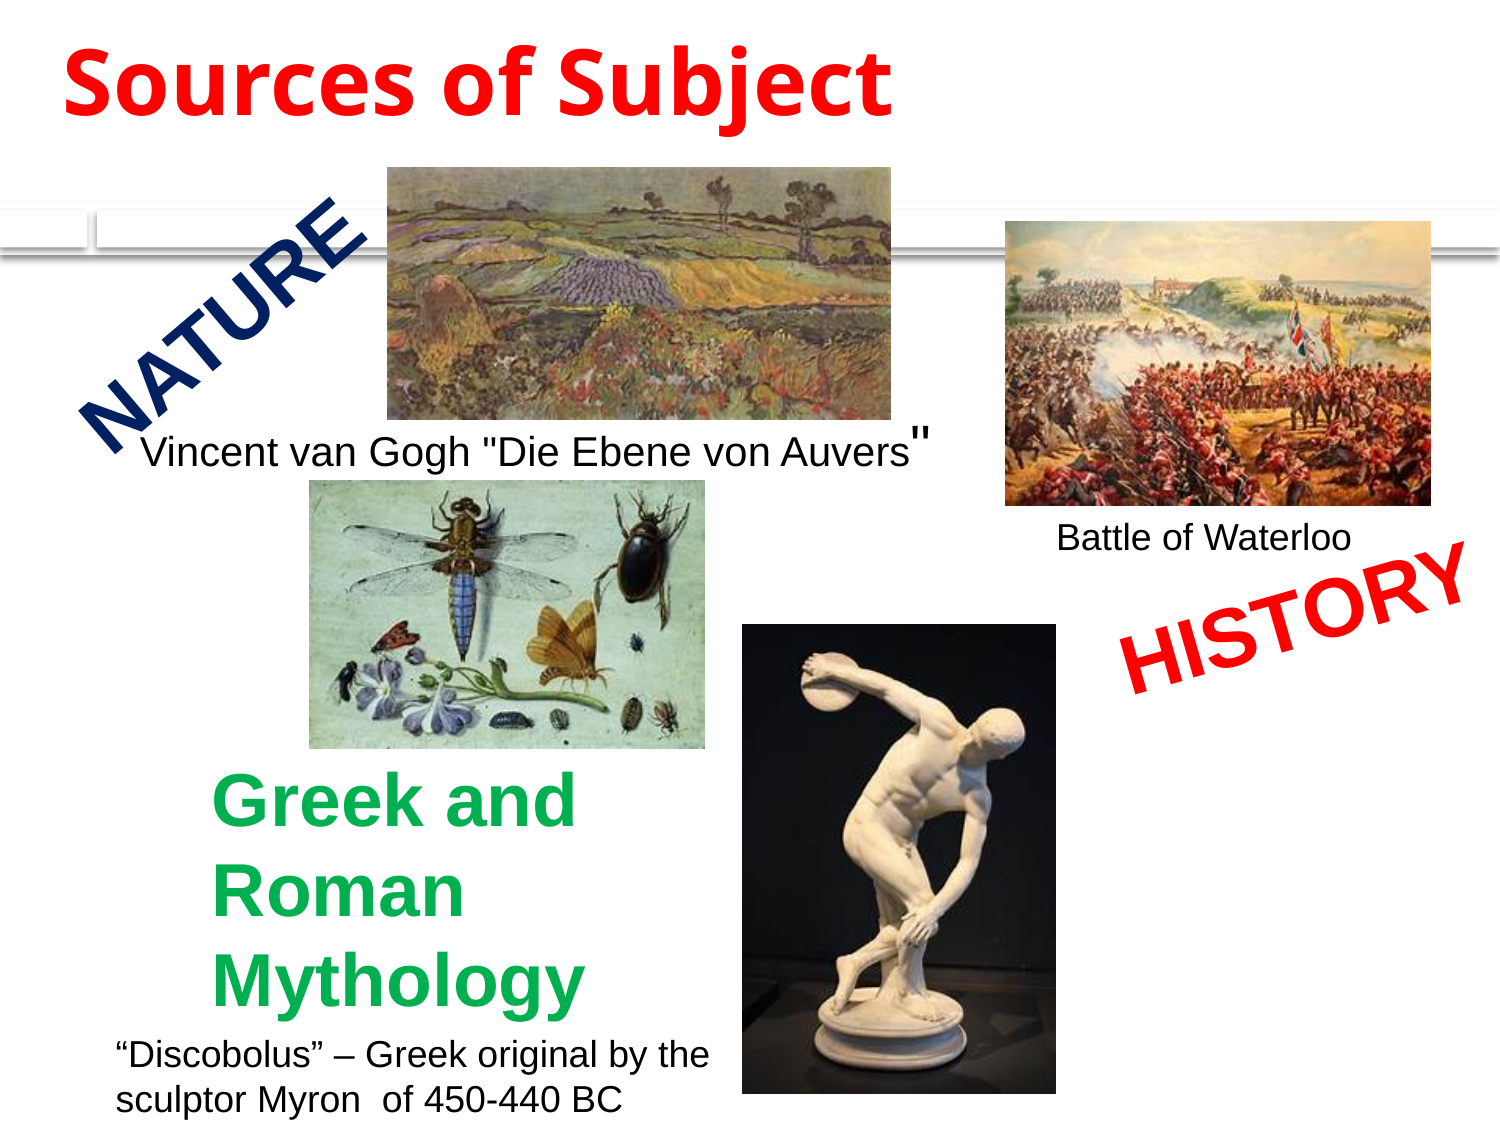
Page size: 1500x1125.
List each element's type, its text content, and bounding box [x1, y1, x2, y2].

picture [742, 624, 1056, 1094]
text_box “Discobolus” – Greek original by the sculptor Myron of 450-440 BC [100, 1022, 742, 1125]
text_box HISTORY [1091, 495, 1500, 724]
text_box Battle of Waterloo [1041, 516, 1422, 566]
text_box NATURE [41, 147, 381, 486]
text_box Vincent van Gogh "Die Ebene von Auvers" [124, 400, 963, 486]
picture [387, 167, 892, 420]
picture [1005, 221, 1431, 507]
picture [309, 479, 706, 750]
title Sources of Subject [48, 9, 1436, 148]
text_box Greek and Roman Mythology [197, 744, 736, 1022]
